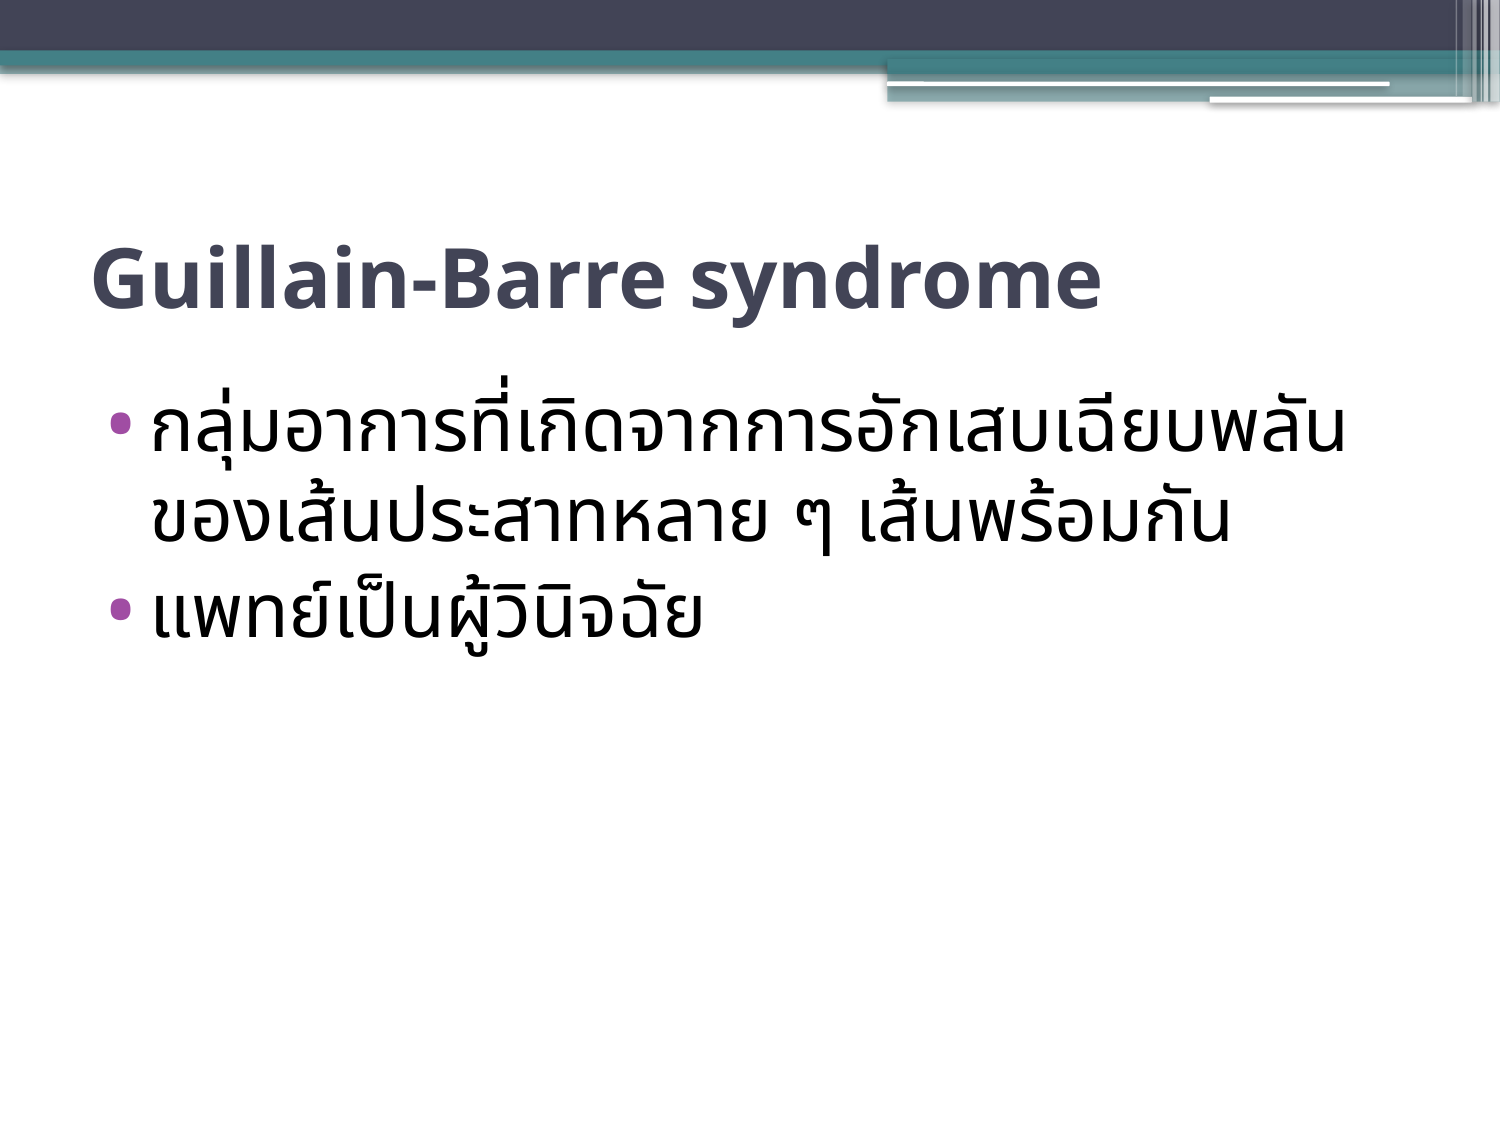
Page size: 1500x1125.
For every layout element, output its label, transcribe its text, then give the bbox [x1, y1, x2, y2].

list กลุ่มอาการที่เกิดจากการอักเสบเฉียบพลันของเส้นประสาทหลาย ๆ เส้นพร้อมกัน แพทย์เป็นผู้วินิจฉัย [75, 368, 1425, 1079]
title Guillain-Barre syndrome [75, 187, 1425, 363]
